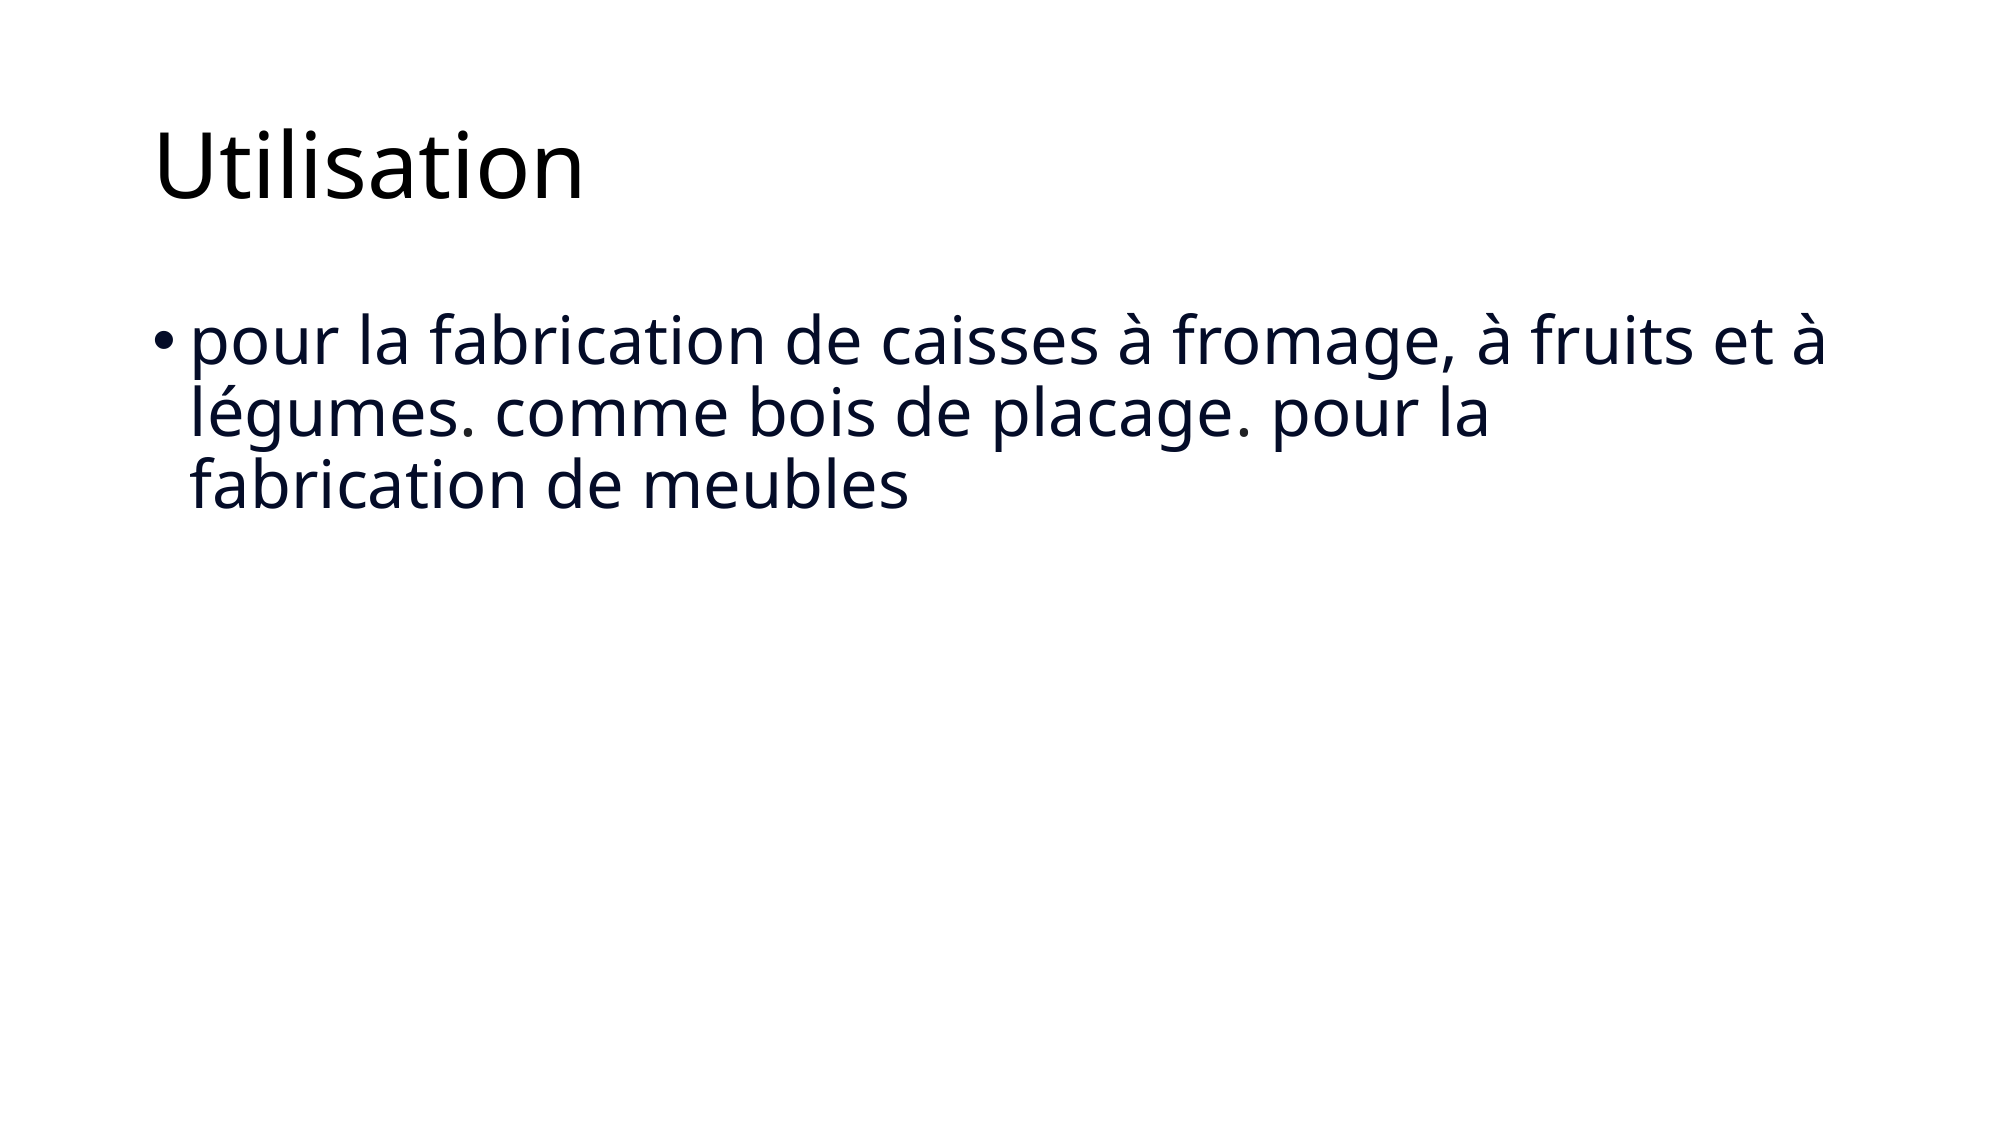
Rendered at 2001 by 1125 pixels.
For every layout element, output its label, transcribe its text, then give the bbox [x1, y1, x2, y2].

list pour la fabrication de caisses à fromage, à fruits et à légumes. comme bois de placage. pour la fabrication de meubles [137, 299, 1863, 1014]
title Utilisation [137, 59, 1863, 278]
